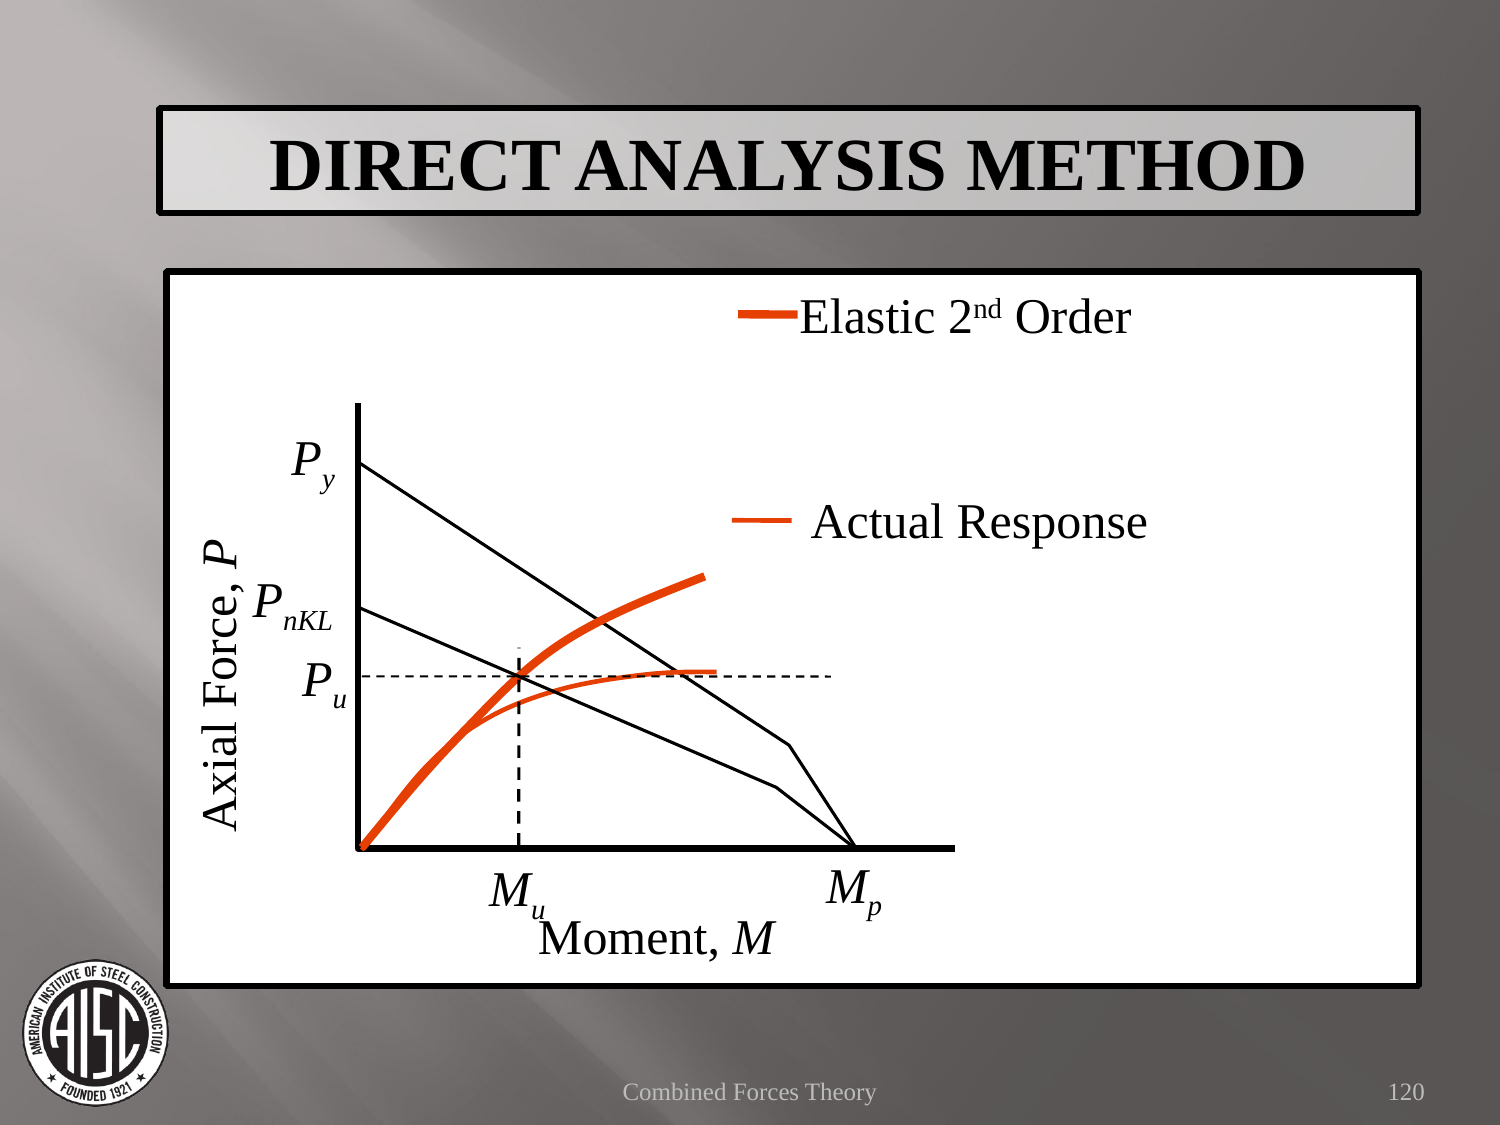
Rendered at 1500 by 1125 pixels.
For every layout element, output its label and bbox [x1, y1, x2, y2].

picture [0, 0, 1500, 1125]
text_box [166, 271, 1419, 986]
footer [512, 1052, 988, 1113]
text_box [159, 108, 1419, 213]
text_box [1299, 1052, 1425, 1113]
